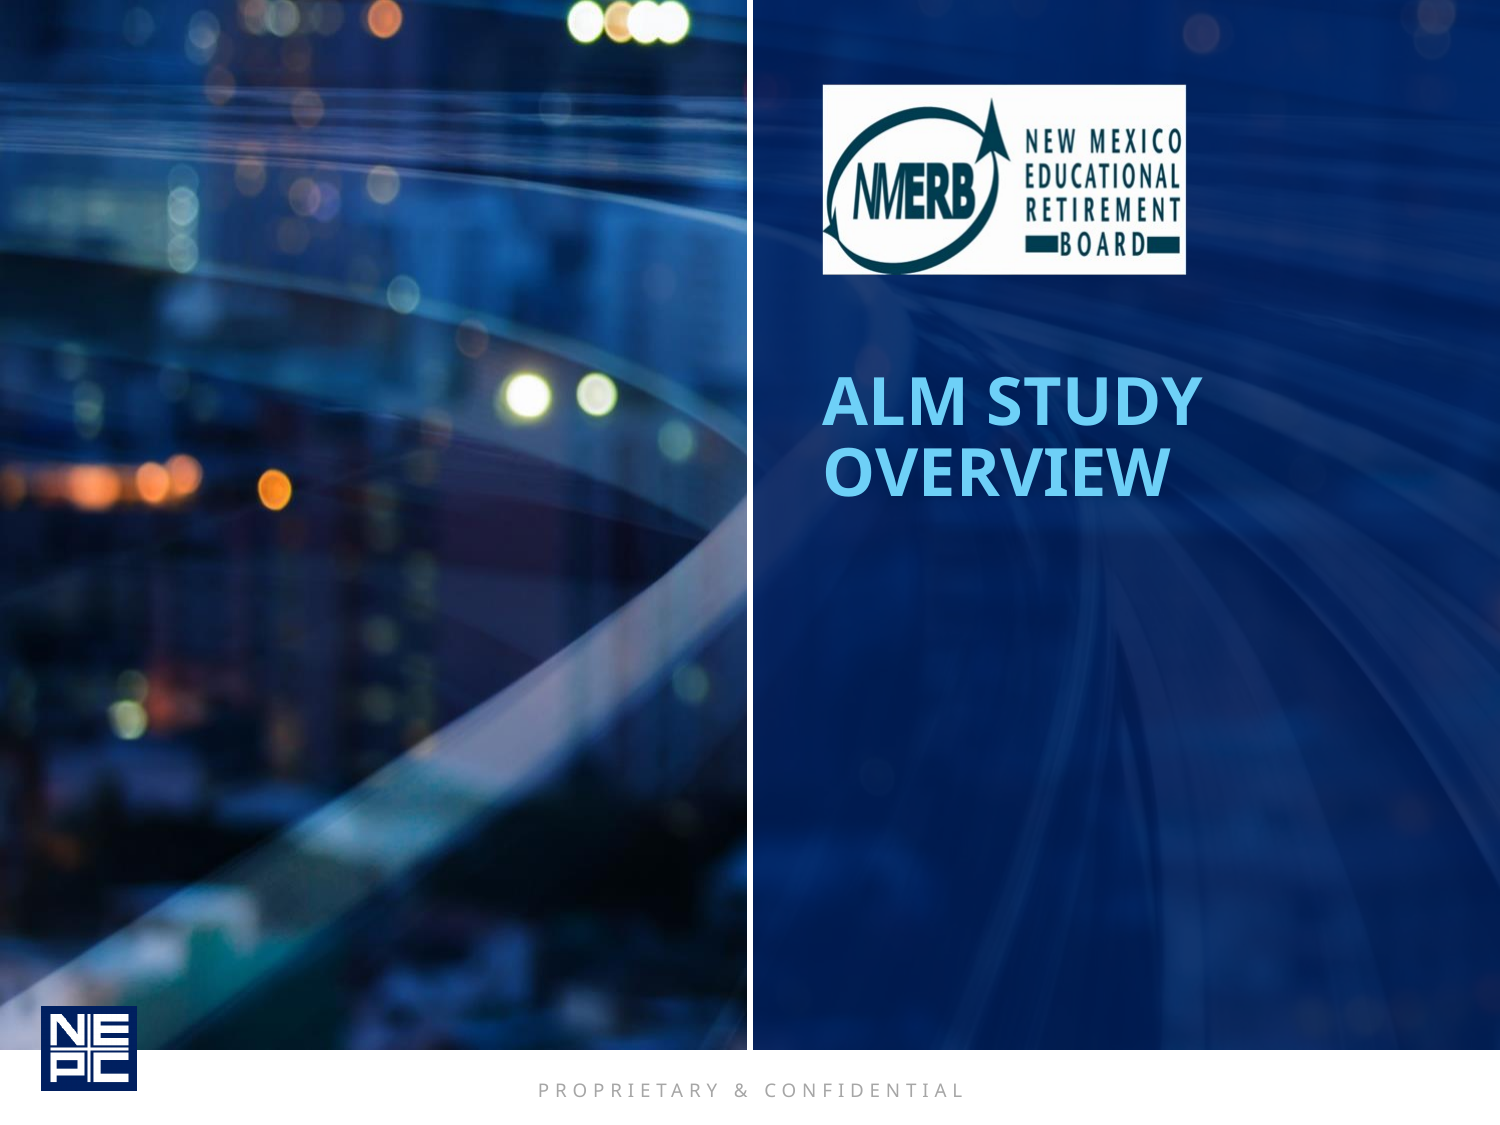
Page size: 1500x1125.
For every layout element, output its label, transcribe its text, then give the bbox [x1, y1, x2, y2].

picture [0, 0, 747, 1091]
text_box [822, 84, 1187, 275]
title ALM study oVerview [822, 53, 1413, 510]
